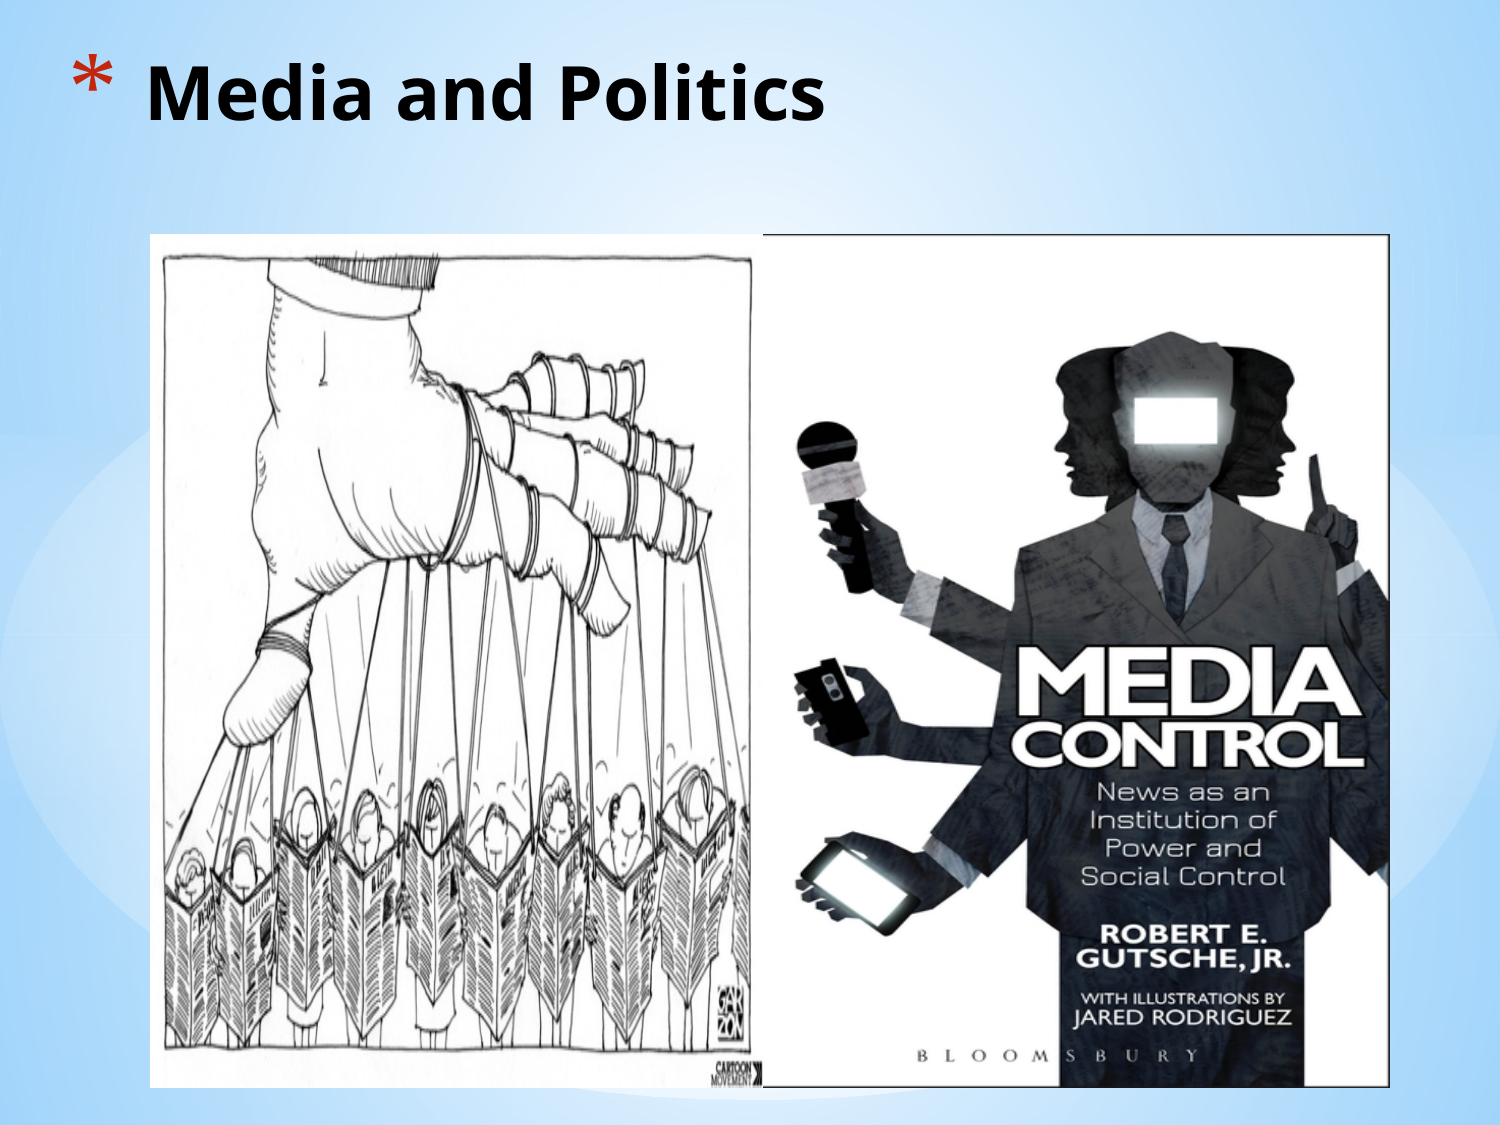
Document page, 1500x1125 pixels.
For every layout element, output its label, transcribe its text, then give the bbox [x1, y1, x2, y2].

title Media and Politics [24, 37, 1438, 175]
picture [149, 234, 1391, 1088]
